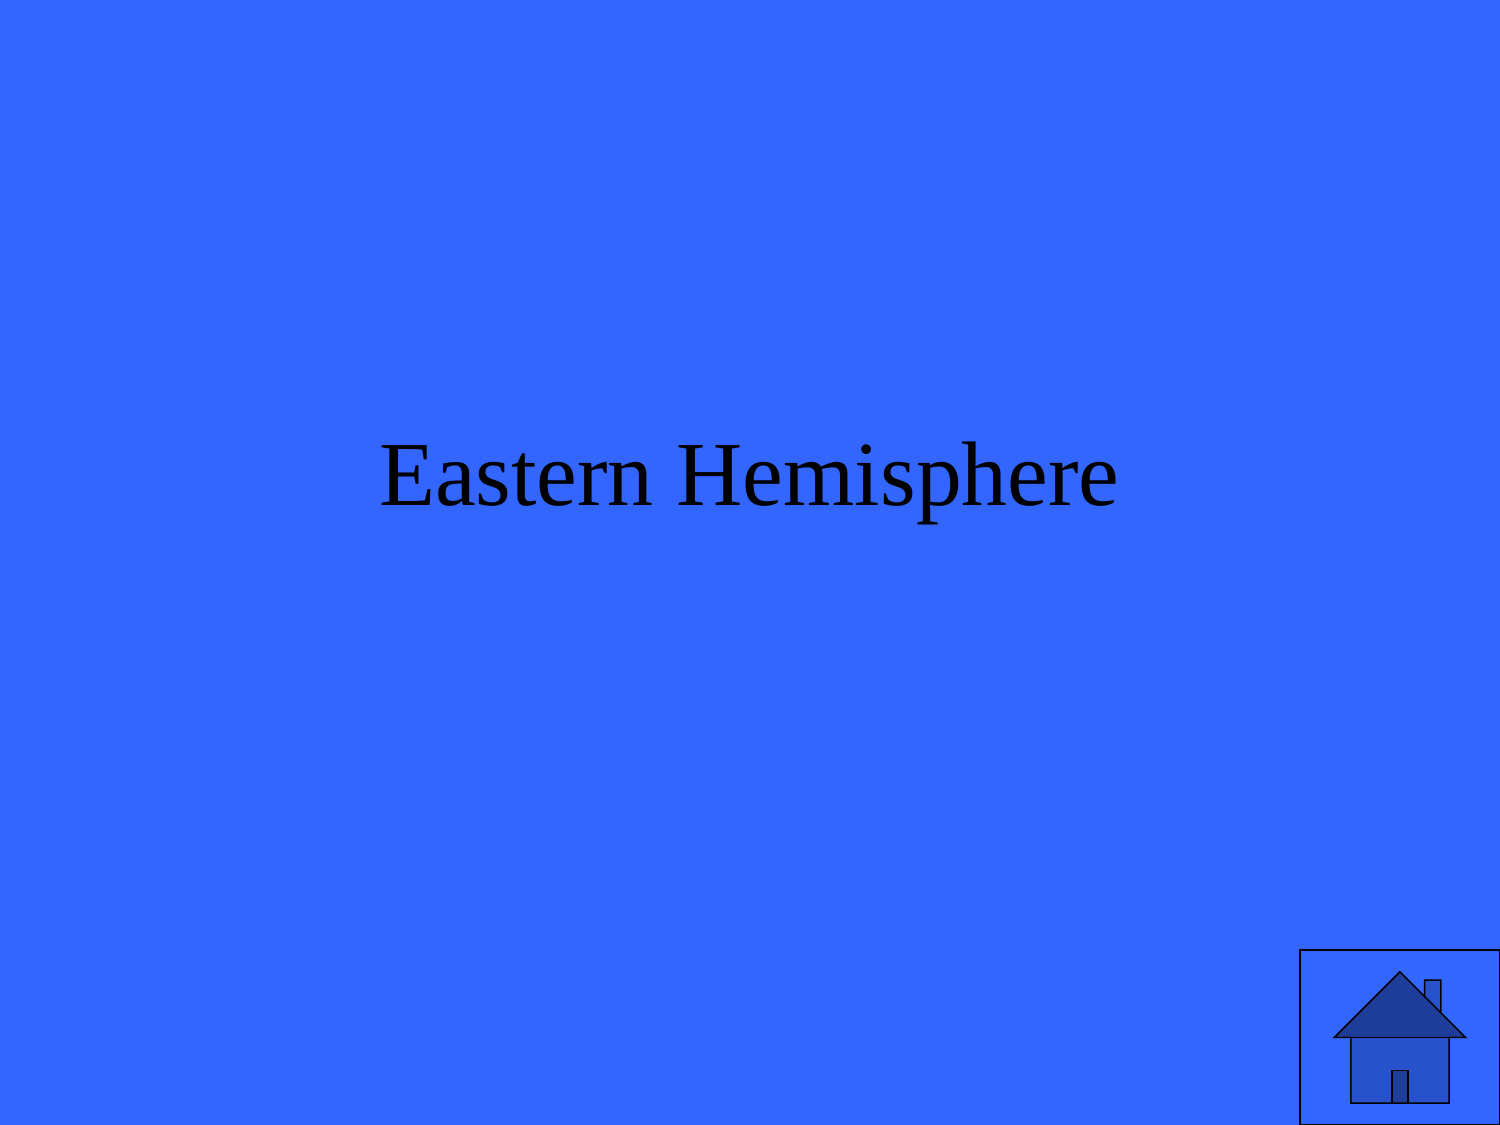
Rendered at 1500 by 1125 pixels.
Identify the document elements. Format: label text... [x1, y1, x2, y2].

title Eastern Hemisphere [112, 375, 1388, 563]
text_box [1299, 950, 1500, 1125]
